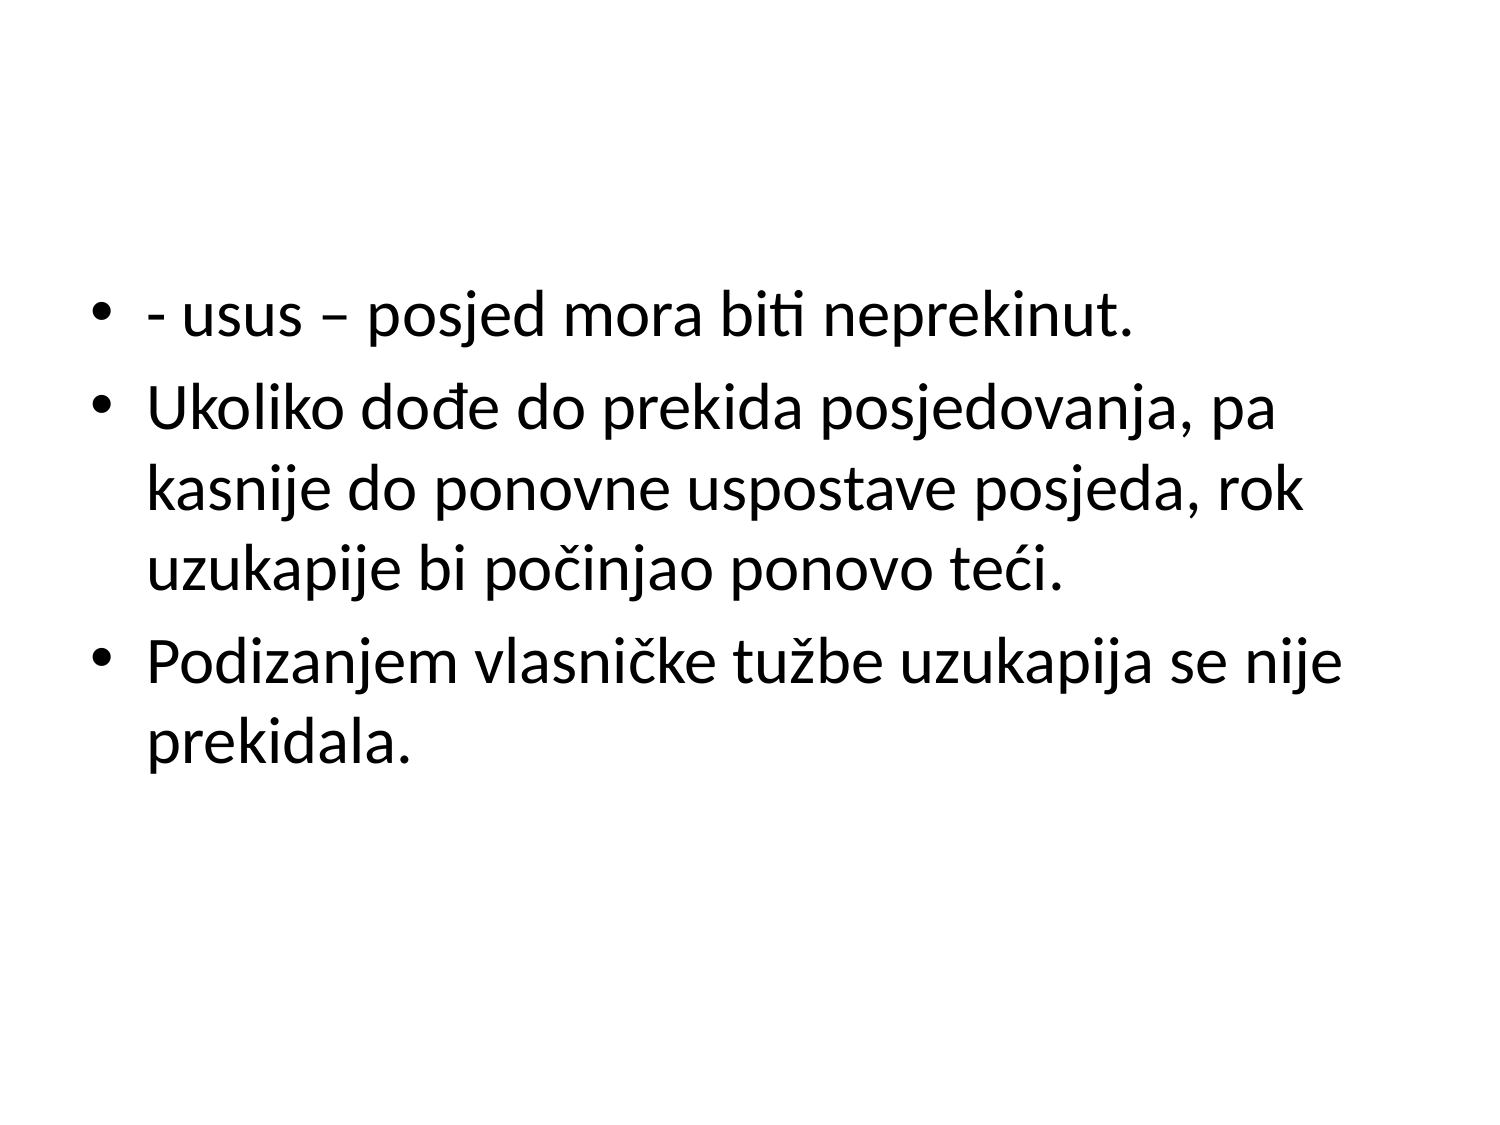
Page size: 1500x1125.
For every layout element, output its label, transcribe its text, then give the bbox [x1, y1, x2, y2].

list - usus – posjed mora biti neprekinut. Ukoliko dođe do prekida posjedovanja, pa kasnije do ponovne uspostave posjeda, rok uzukapije bi počinjao ponovo teći. Podizanjem vlasničke tužbe uzukapija se nije prekidala. [75, 262, 1425, 1005]
